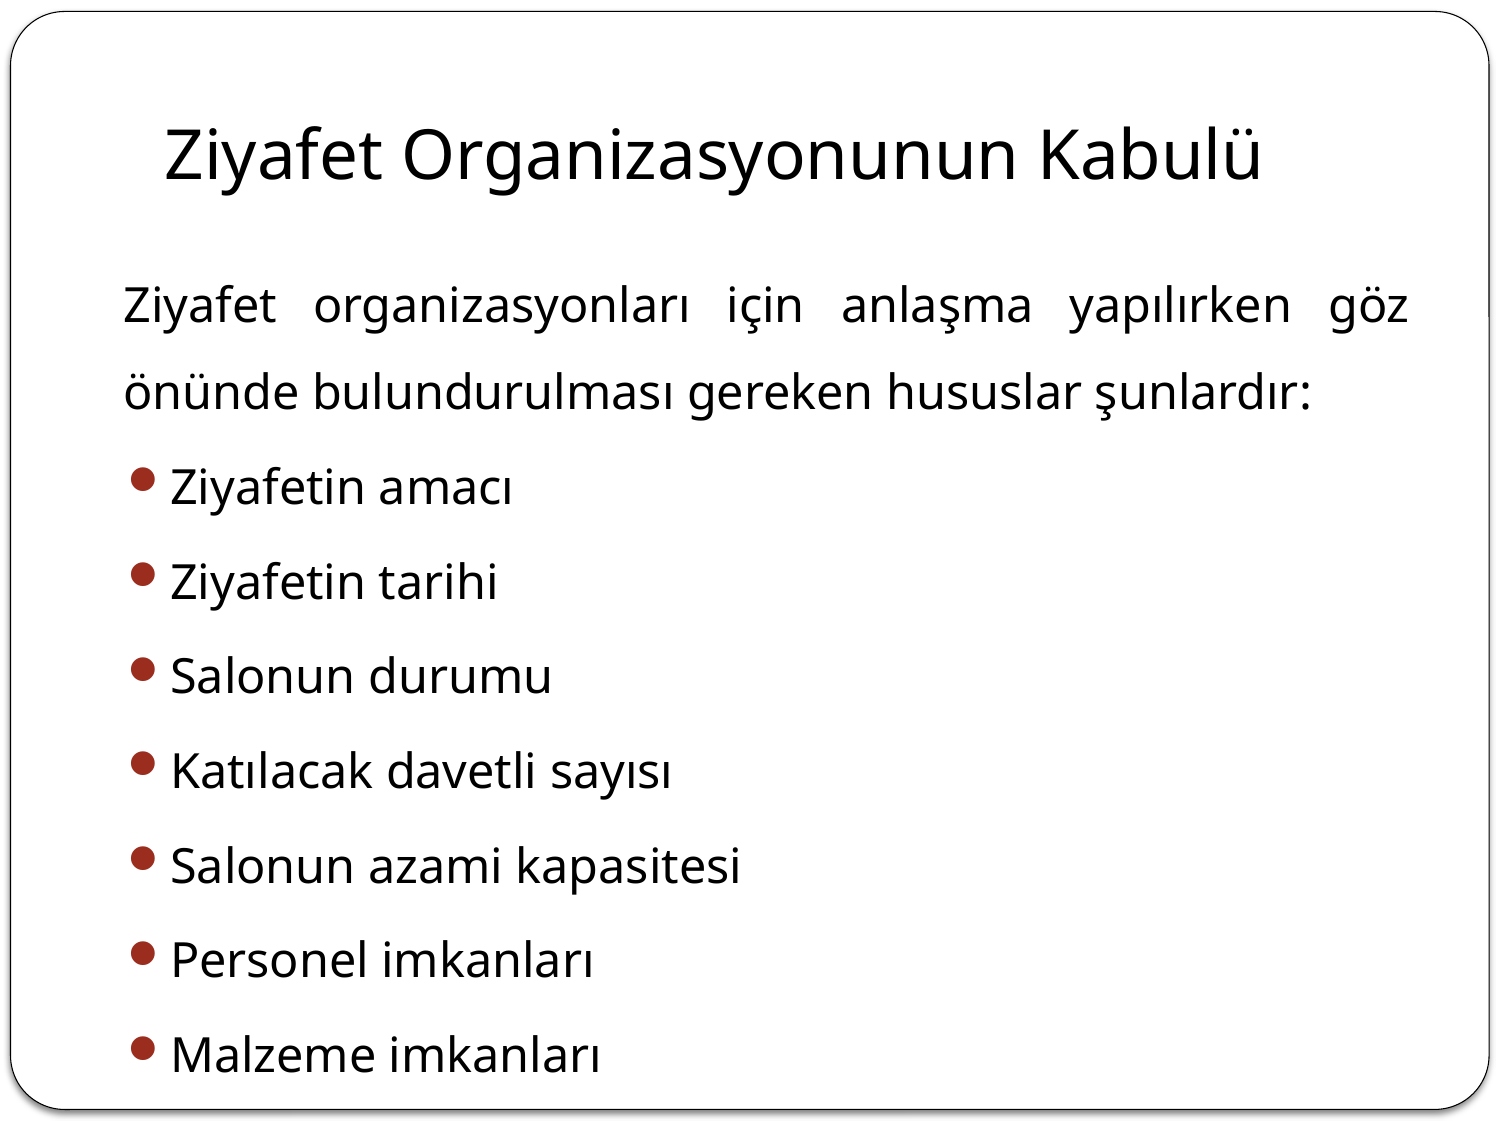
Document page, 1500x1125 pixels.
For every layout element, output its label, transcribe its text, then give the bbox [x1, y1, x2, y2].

list Ziyafet organizasyonları için anlaşma yapılırken göz önünde bulundurulması gereken hususlar şunlardır: Ziyafetin amacı Ziyafetin tarihi Salonun durumu Katılacak davetli sayısı Salonun azami kapasitesi Personel imkanları Malzeme imkanları [64, 237, 1425, 1094]
title Ziyafet Organizasyonunun Kabulü [150, 45, 1425, 209]
